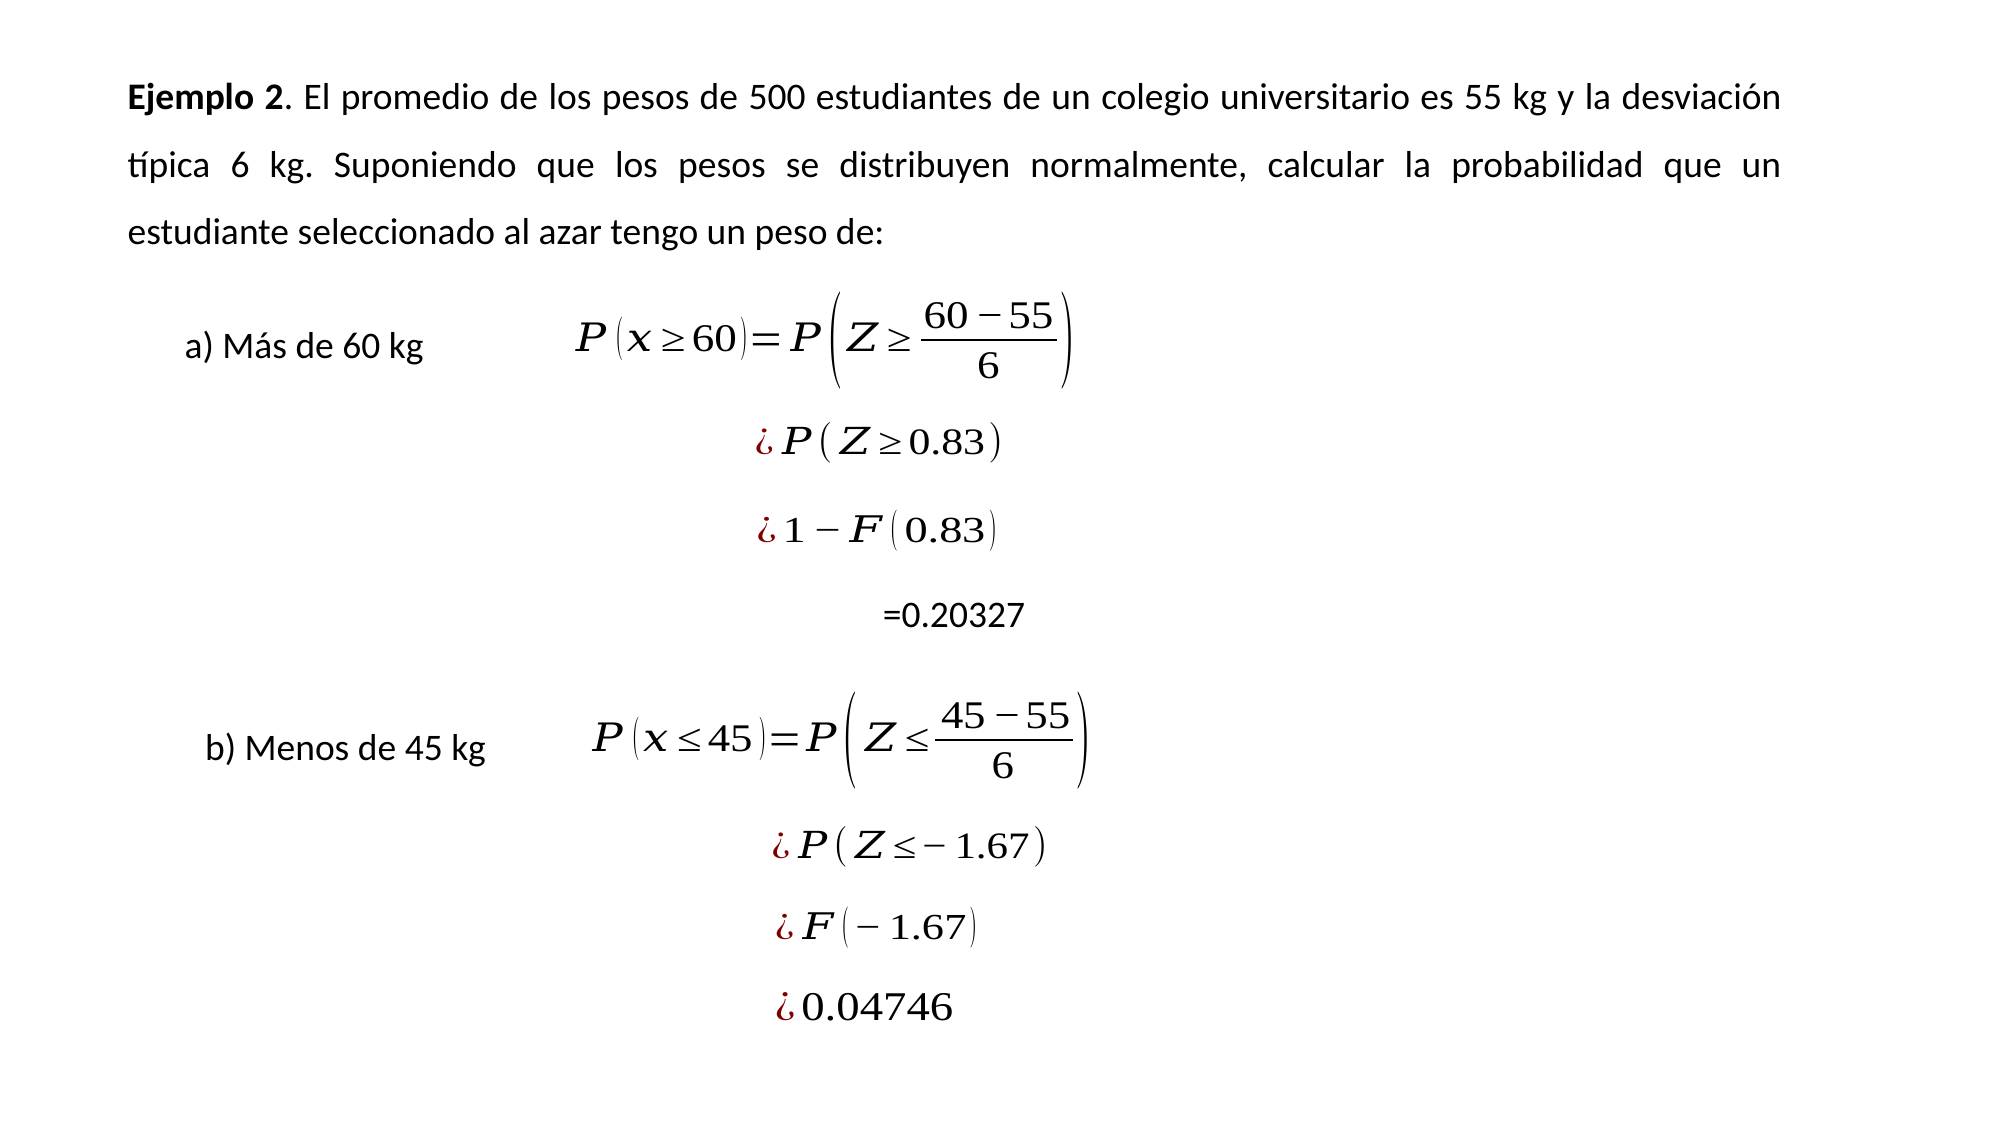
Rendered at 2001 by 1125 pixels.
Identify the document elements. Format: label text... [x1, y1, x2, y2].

text_box b) Menos de 45 kg [190, 715, 502, 776]
text_box Ejemplo 2. El promedio de los pesos de 500 estudiantes de un colegio universitario es 55 kg y la desviación típica 6 kg. Suponiendo que los pesos se distribuyen normalmente, calcular la probabilidad que un estudiante seleccionado al azar tengo un peso de: [112, 42, 1799, 260]
text_box a) Más de 60 kg [169, 313, 439, 374]
